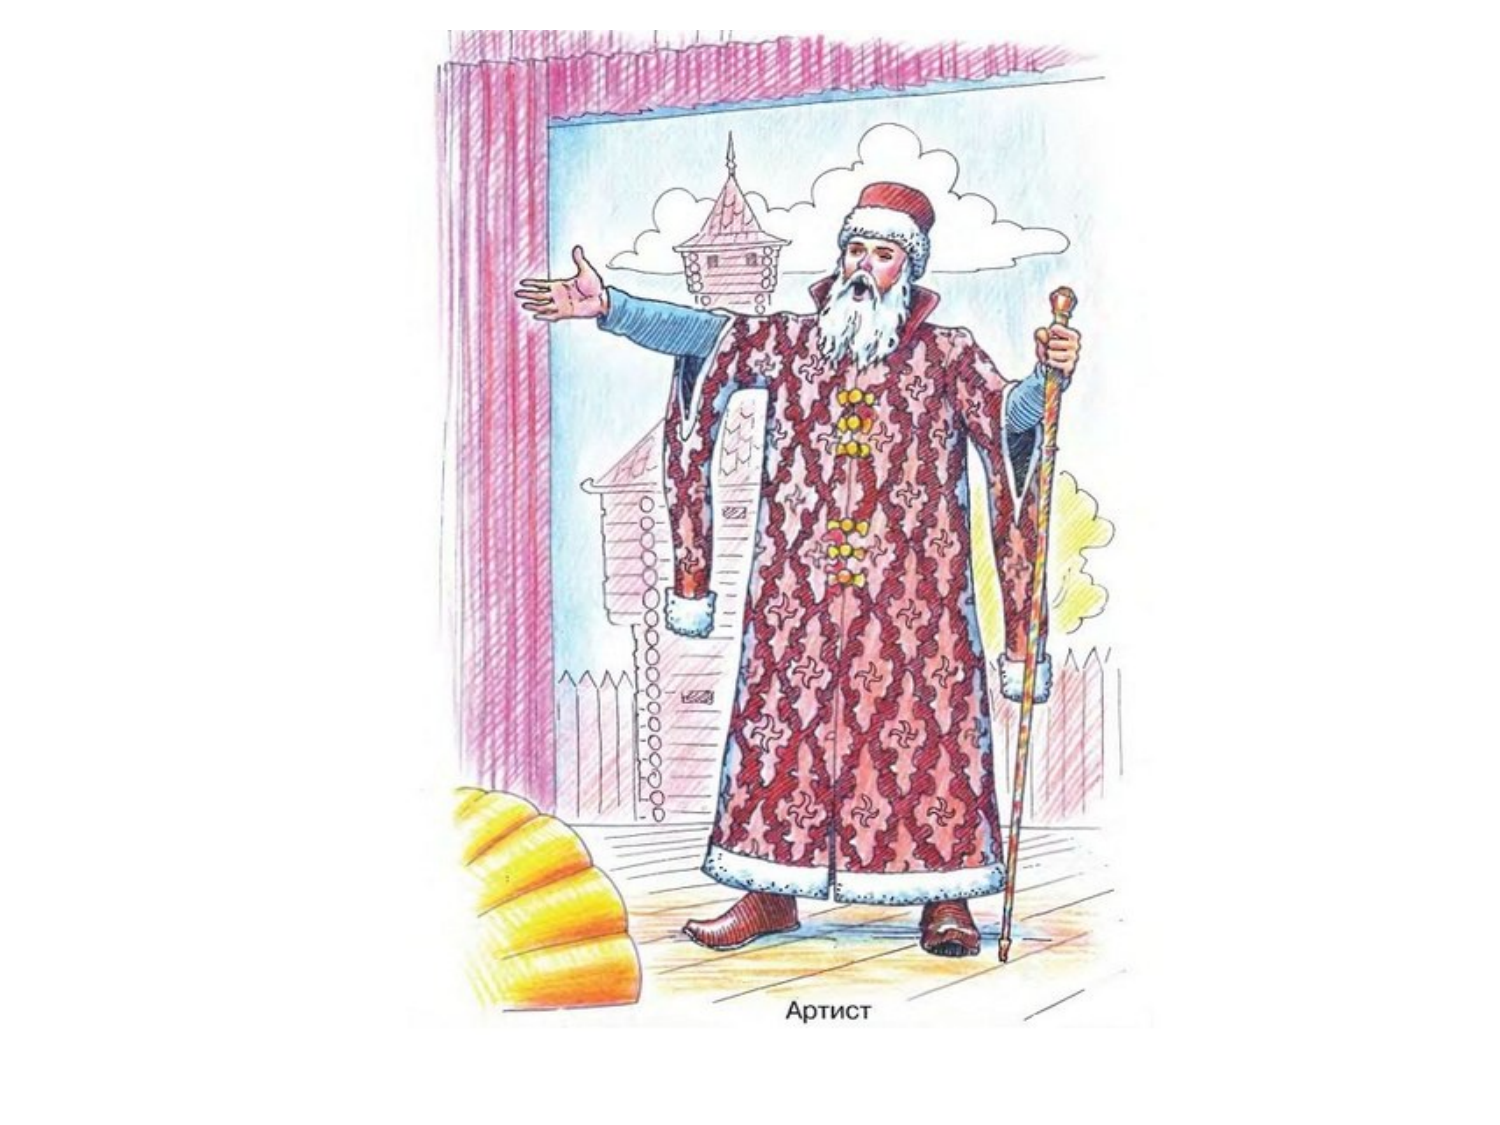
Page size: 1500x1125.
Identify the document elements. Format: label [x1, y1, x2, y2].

picture [378, 30, 1211, 1035]
